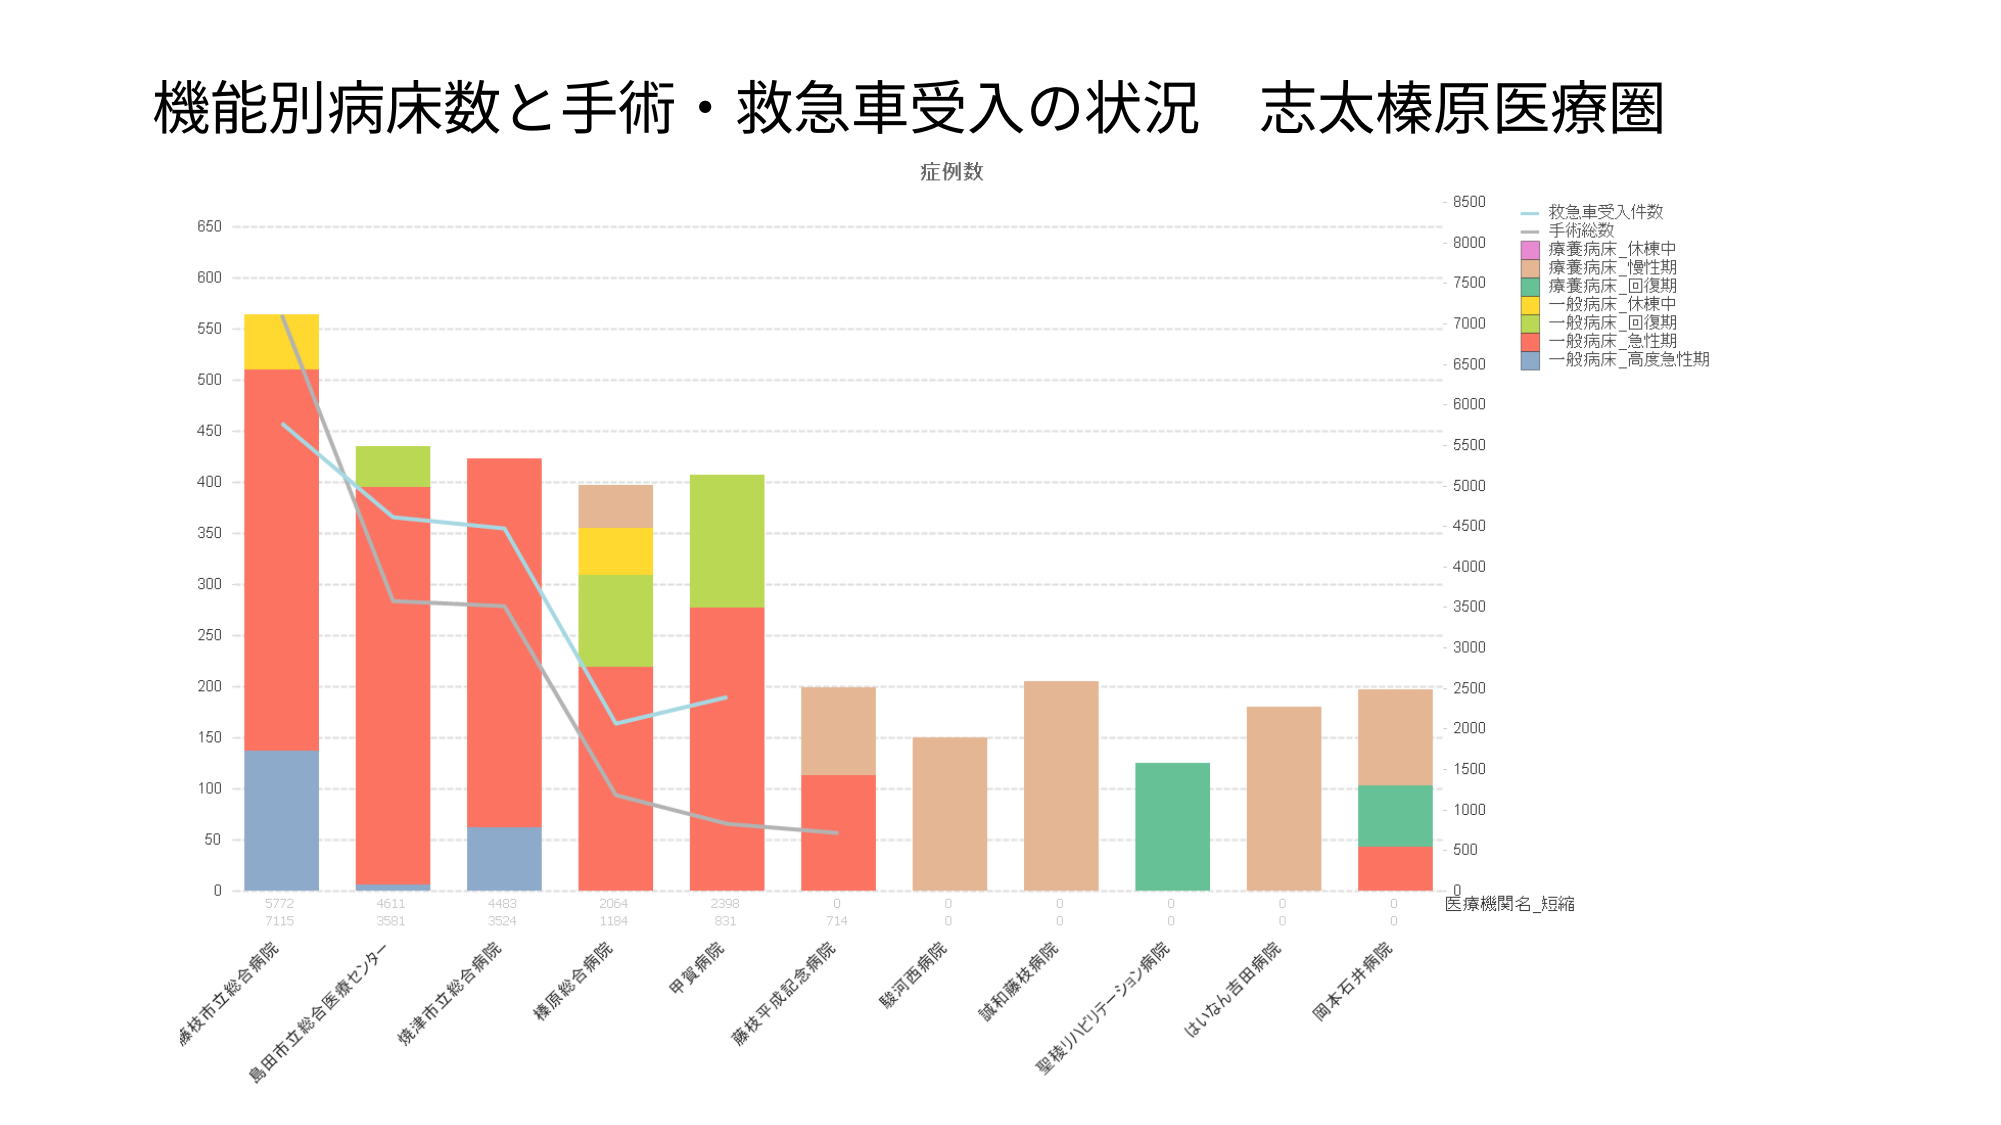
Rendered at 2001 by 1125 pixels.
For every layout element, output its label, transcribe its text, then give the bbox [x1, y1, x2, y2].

title 機能別病床数と手術・救急車受入の状況 志太榛原医療圏 [137, 59, 1863, 162]
picture [179, 160, 1723, 1096]
